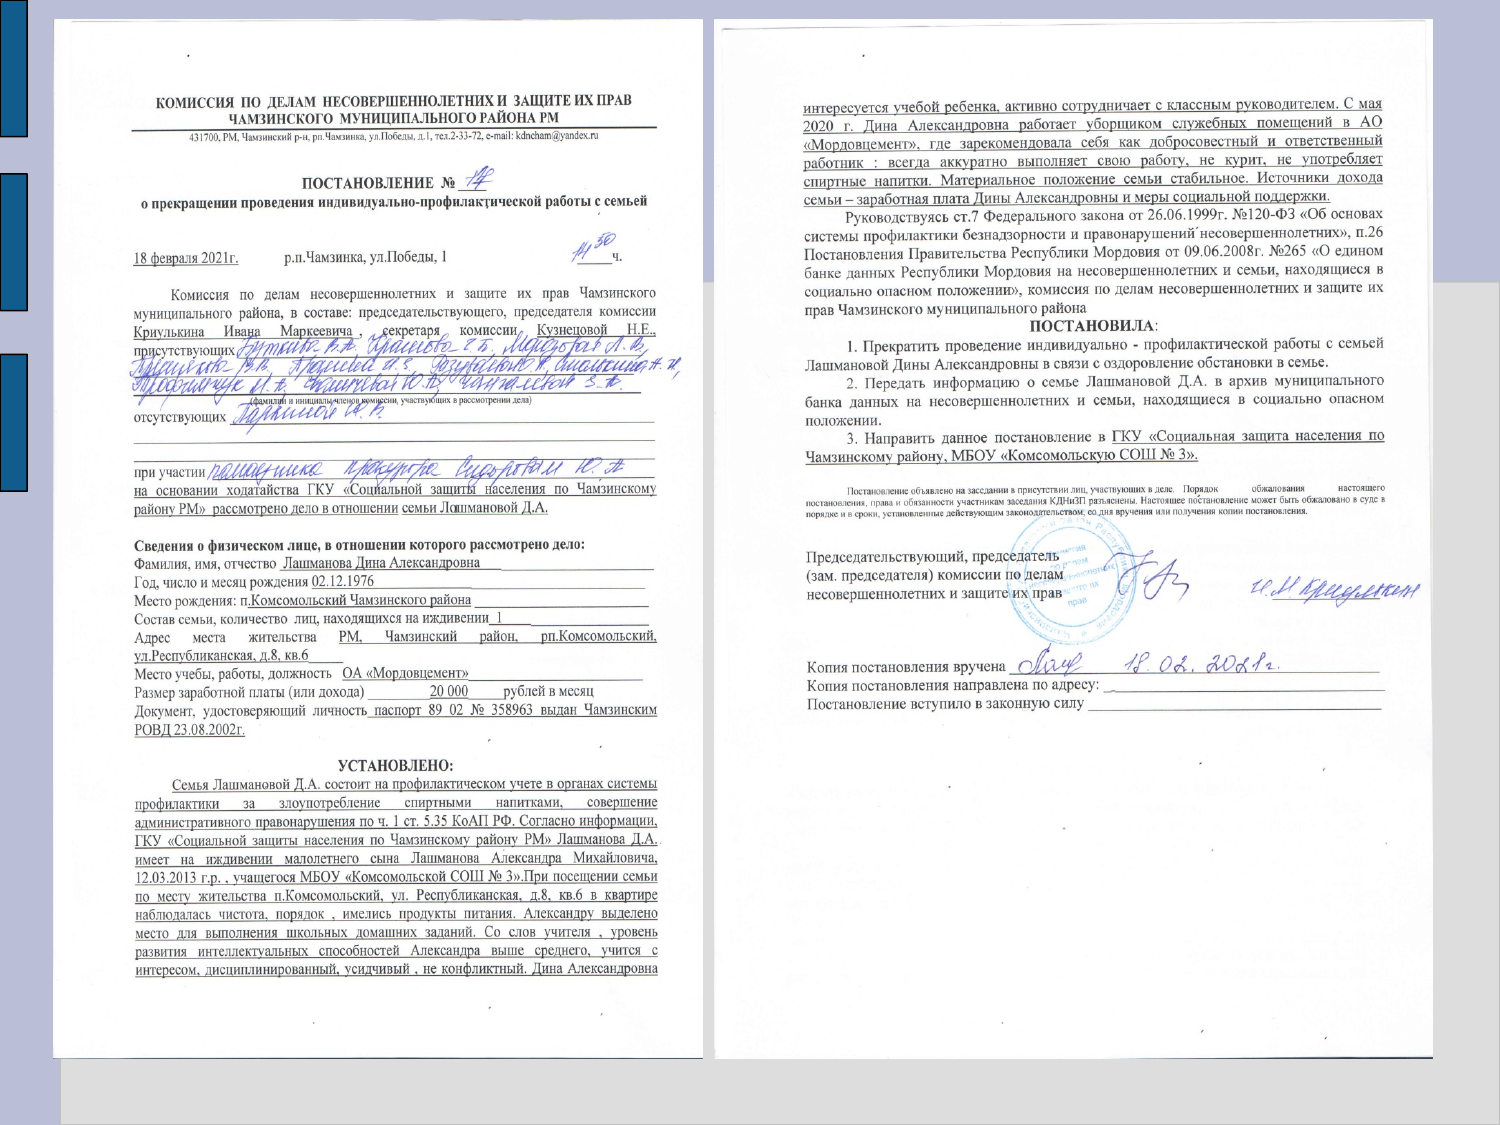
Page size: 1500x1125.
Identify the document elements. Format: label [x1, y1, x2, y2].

picture [714, 18, 1434, 1059]
list [52, 18, 703, 1059]
